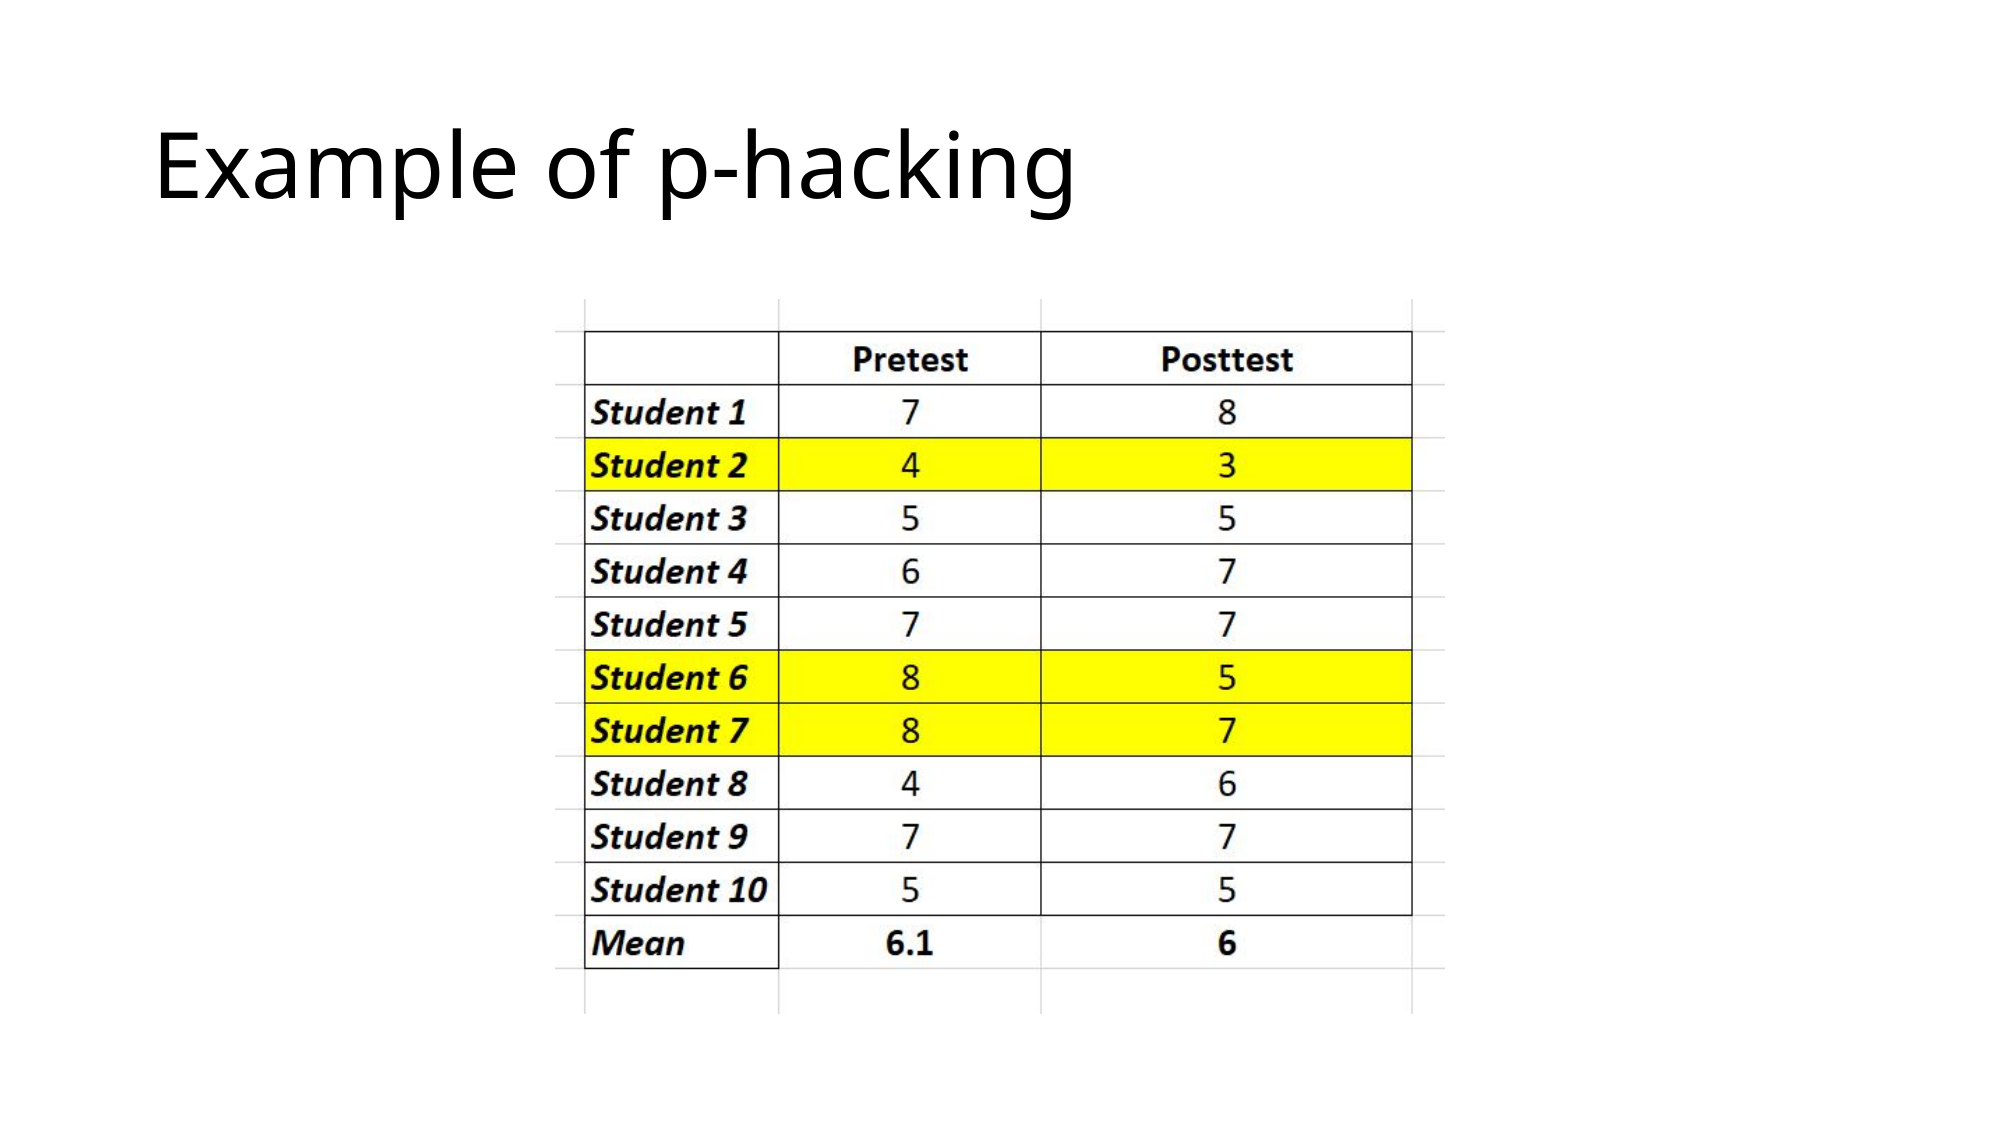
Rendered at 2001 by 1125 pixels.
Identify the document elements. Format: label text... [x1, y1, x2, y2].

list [555, 299, 1445, 1014]
title Example of p-hacking [137, 59, 1863, 278]
